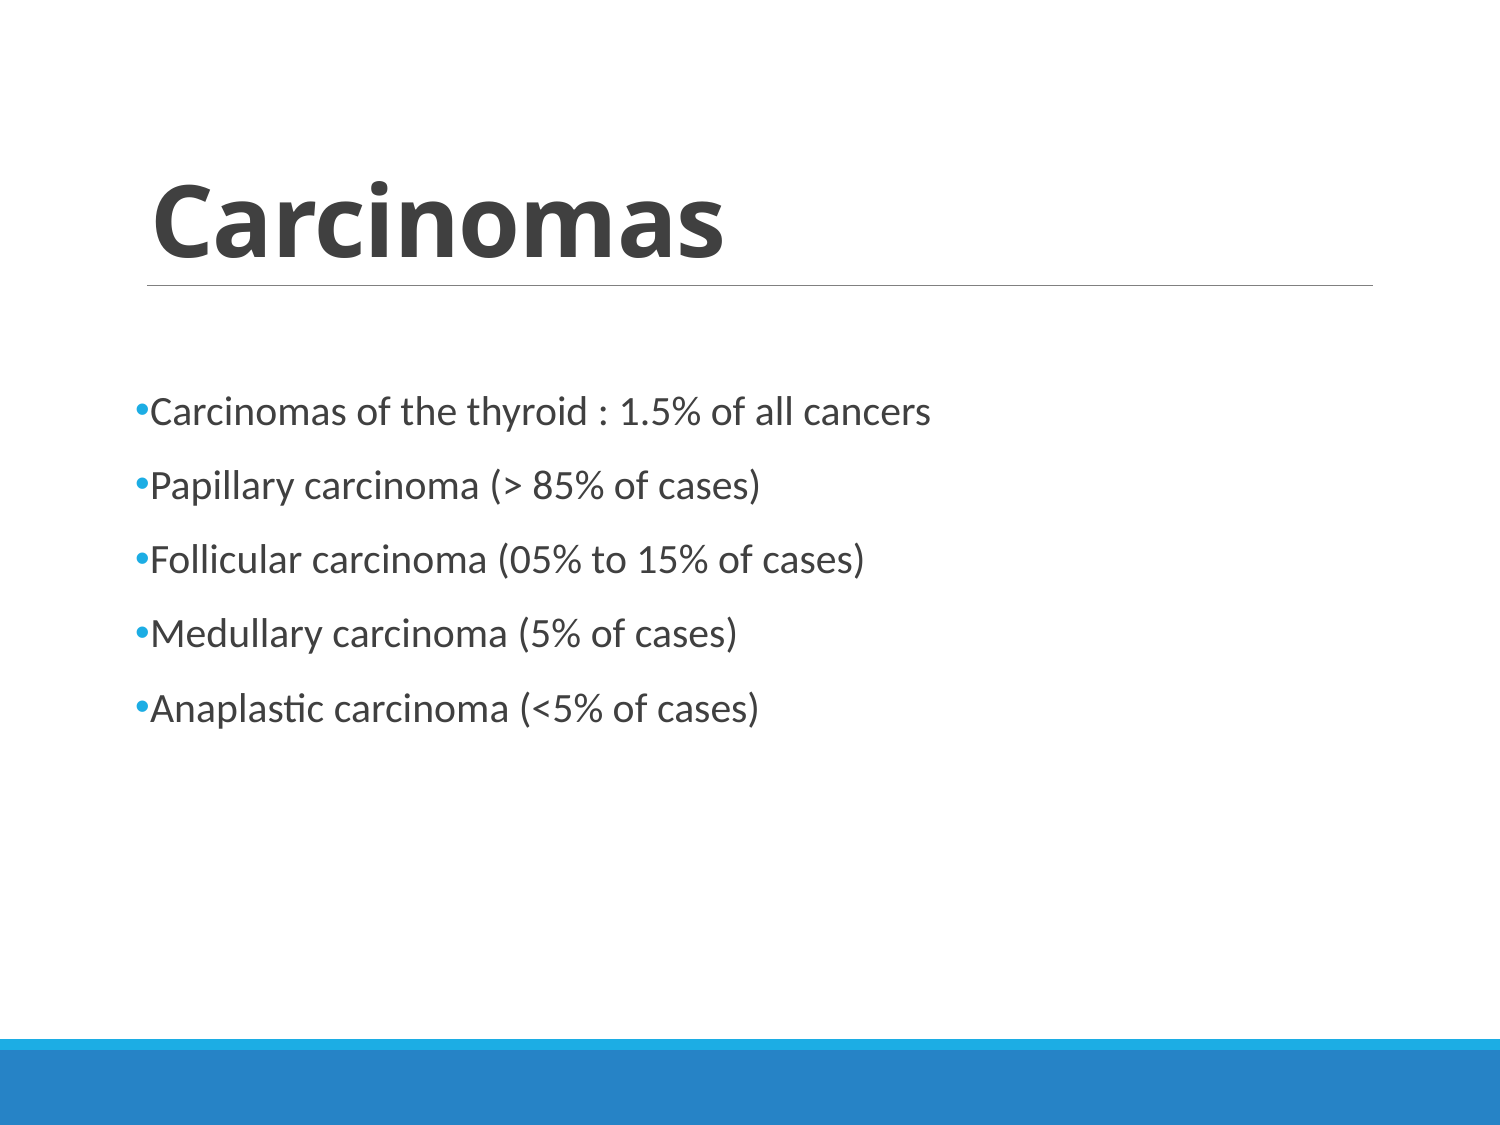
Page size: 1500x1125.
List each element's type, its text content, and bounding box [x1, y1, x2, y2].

title Carcinomas [135, 47, 1373, 285]
list Carcinomas of the thyroid : 1.5% of all cancers Papillary carcinoma (> 85% of cases) Follicular carcinoma (05% to 15% of cases) Medullary carcinoma (5% of cases) Anaplastic carcinoma (<5% of cases) [135, 302, 1373, 963]
